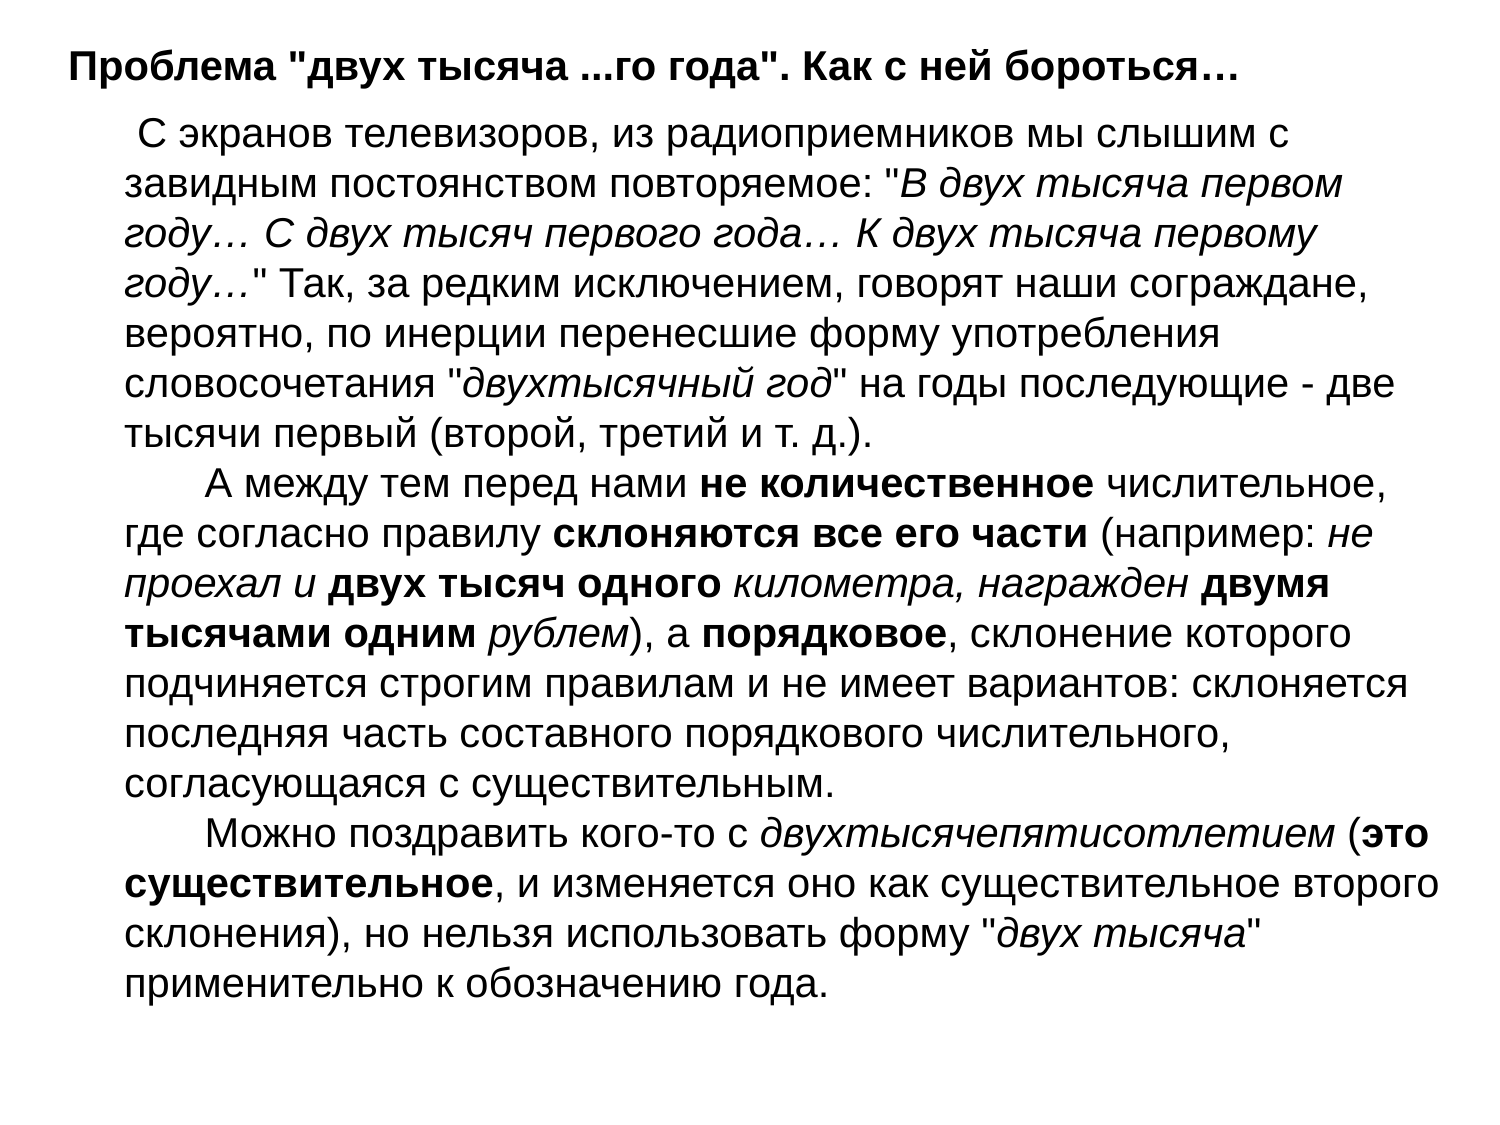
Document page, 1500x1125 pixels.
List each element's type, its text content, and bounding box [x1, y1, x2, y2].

list Проблема "двух тысяча ...го года". Как с ней бороться… С экранов телевизоров, из радиоприемников мы слышим с завидным постоянством повторяемое: "В двух тысяча первом году… С двух тысяч первого года… К двух тысяча первому году…" Так, за редким исключением, говорят наши сограждане, вероятно, по инерции перенесшие форму употребления словосочетания "двухтысячный год" на годы последующие - две тысячи первый (второй, третий и т. д.). А между тем перед нами не количественное числительное, где согласно правилу склоняются все его части (например: не проехал и двух тысяч одного километра, награжден двумя тысячами одним рублем), а порядковое, склонение которого подчиняется строгим правилам и не имеет вариантов: склоняется последняя часть составного порядкового числительного, согласующаяся с существительным. Можно поздравить кого-то с двухтысячепятисотлетием (это существительное, и изменяется оно как существительное второго склонения), но нельзя использовать форму "двух тысяча" применительно к обозначению года. [53, 31, 1471, 1106]
